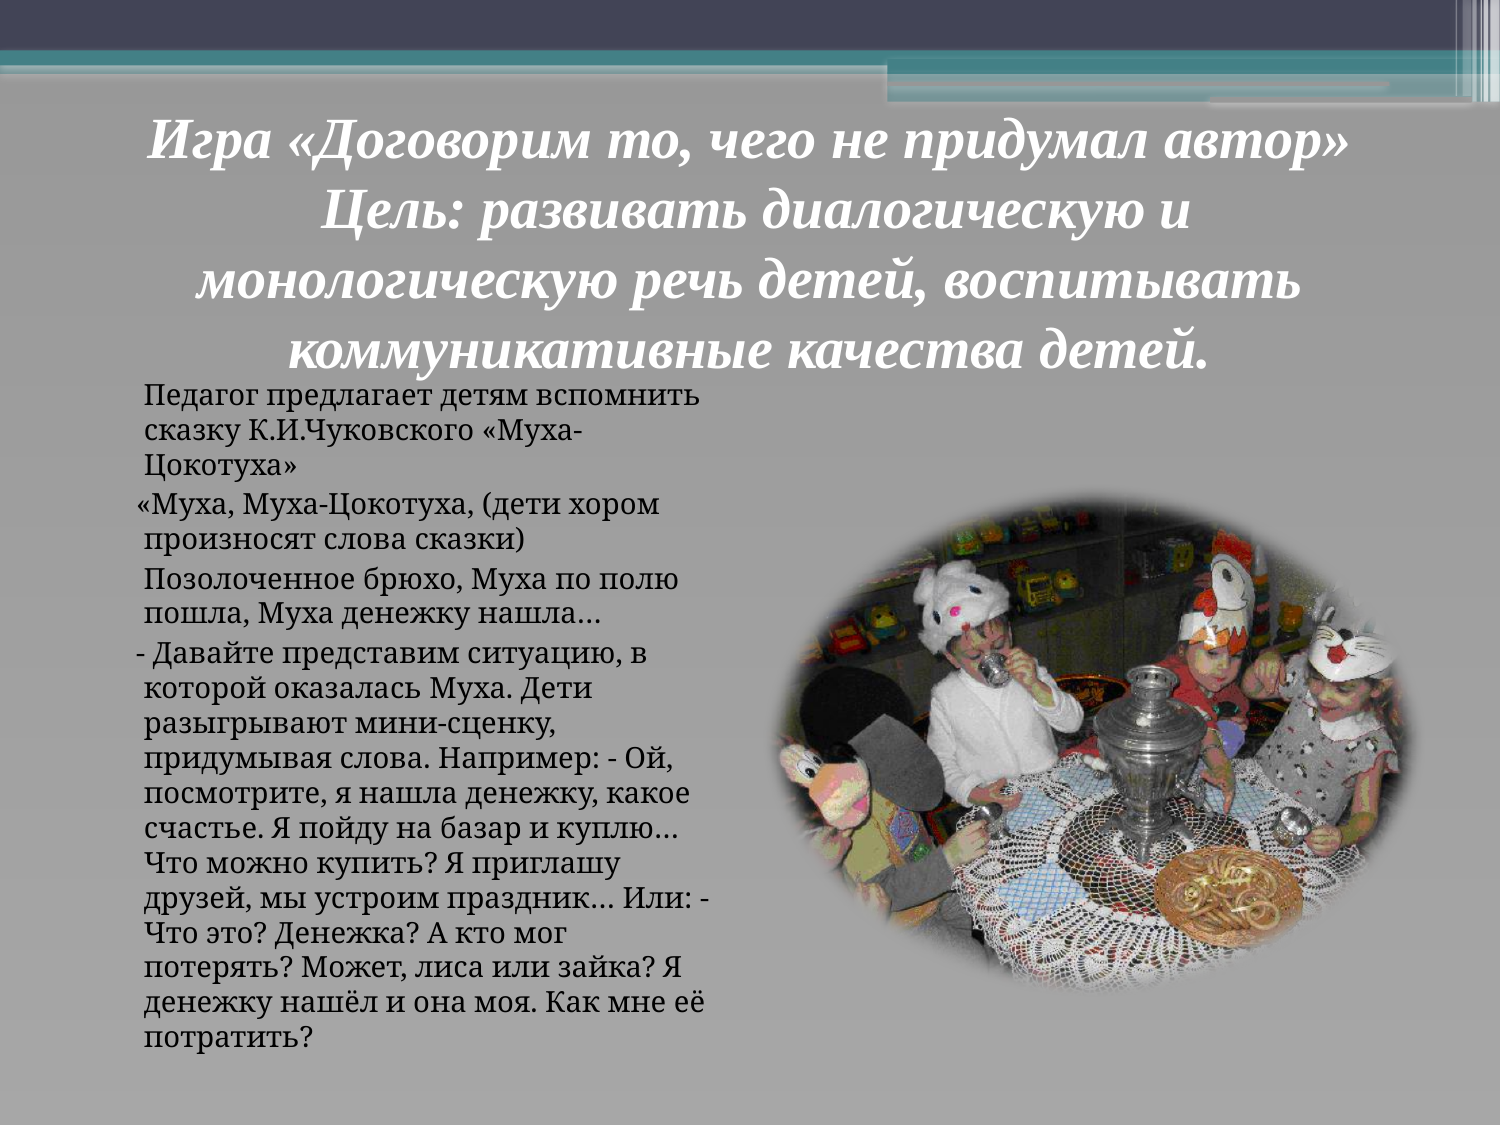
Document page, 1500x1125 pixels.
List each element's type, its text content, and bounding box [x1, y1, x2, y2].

title Игра «Договорим то, чего не придумал автор» Цель: развивать диалогическую и монологическую речь детей, воспитывать коммуникативные качества детей. [75, 187, 1425, 363]
list Педагог предлагает детям вспомнить сказку К.И.Чуковского «Муха-Цокотуха» «Муха, Муха-Цокотуха, (дети хором произносят слова сказки) Позолоченное брюхо, Муха по полю пошла, Муха денежку нашла… - Давайте представим ситуацию, в которой оказалась Муха. Дети разыгрывают мини-сценку, придумывая слова. Например: - Ой, посмотрите, я нашла денежку, какое счастье. Я пойду на базар и куплю… Что можно купить? Я приглашу друзей, мы устроим праздник… Или: - Что это? Денежка? А кто мог потерять? Может, лиса или зайка? Я денежку нашёл и она моя. Как мне её потратить? [75, 368, 738, 1112]
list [762, 483, 1426, 997]
